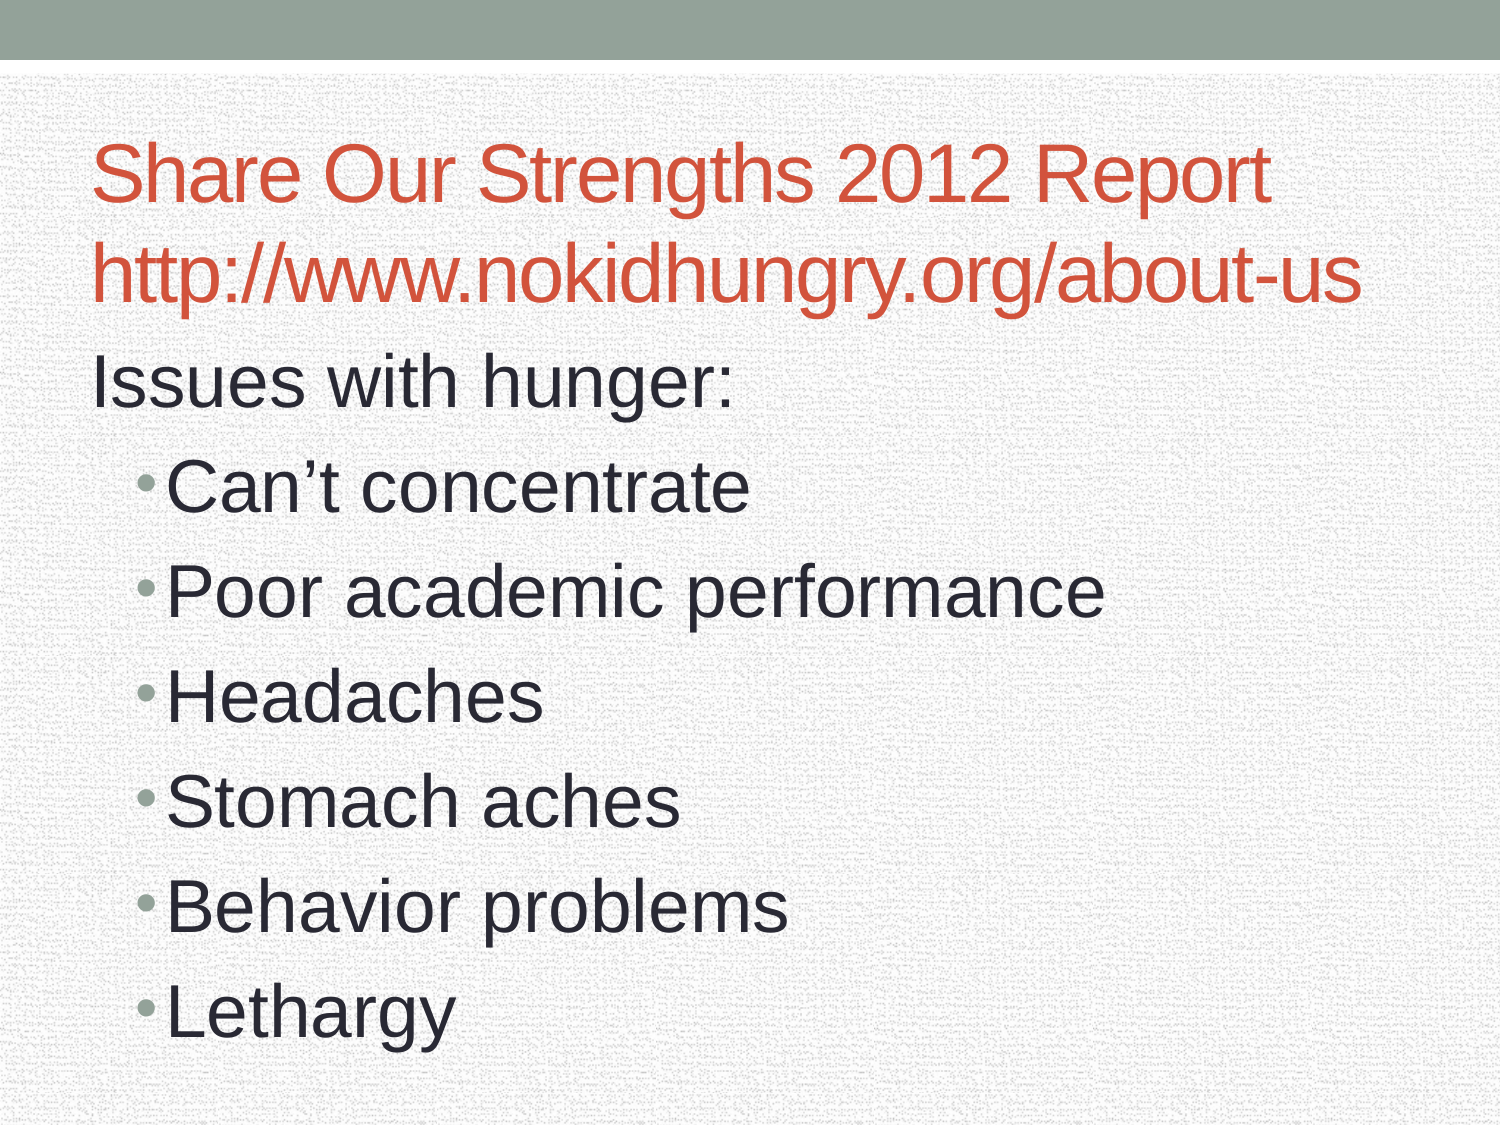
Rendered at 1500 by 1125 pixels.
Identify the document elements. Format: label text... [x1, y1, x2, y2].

title Share Our Strengths 2012 Report http://www.nokidhungry.org/about-us [75, 87, 1425, 324]
list Issues with hunger: Can’t concentrate Poor academic performance Headaches Stomach aches Behavior problems Lethargy [75, 324, 1425, 1063]
